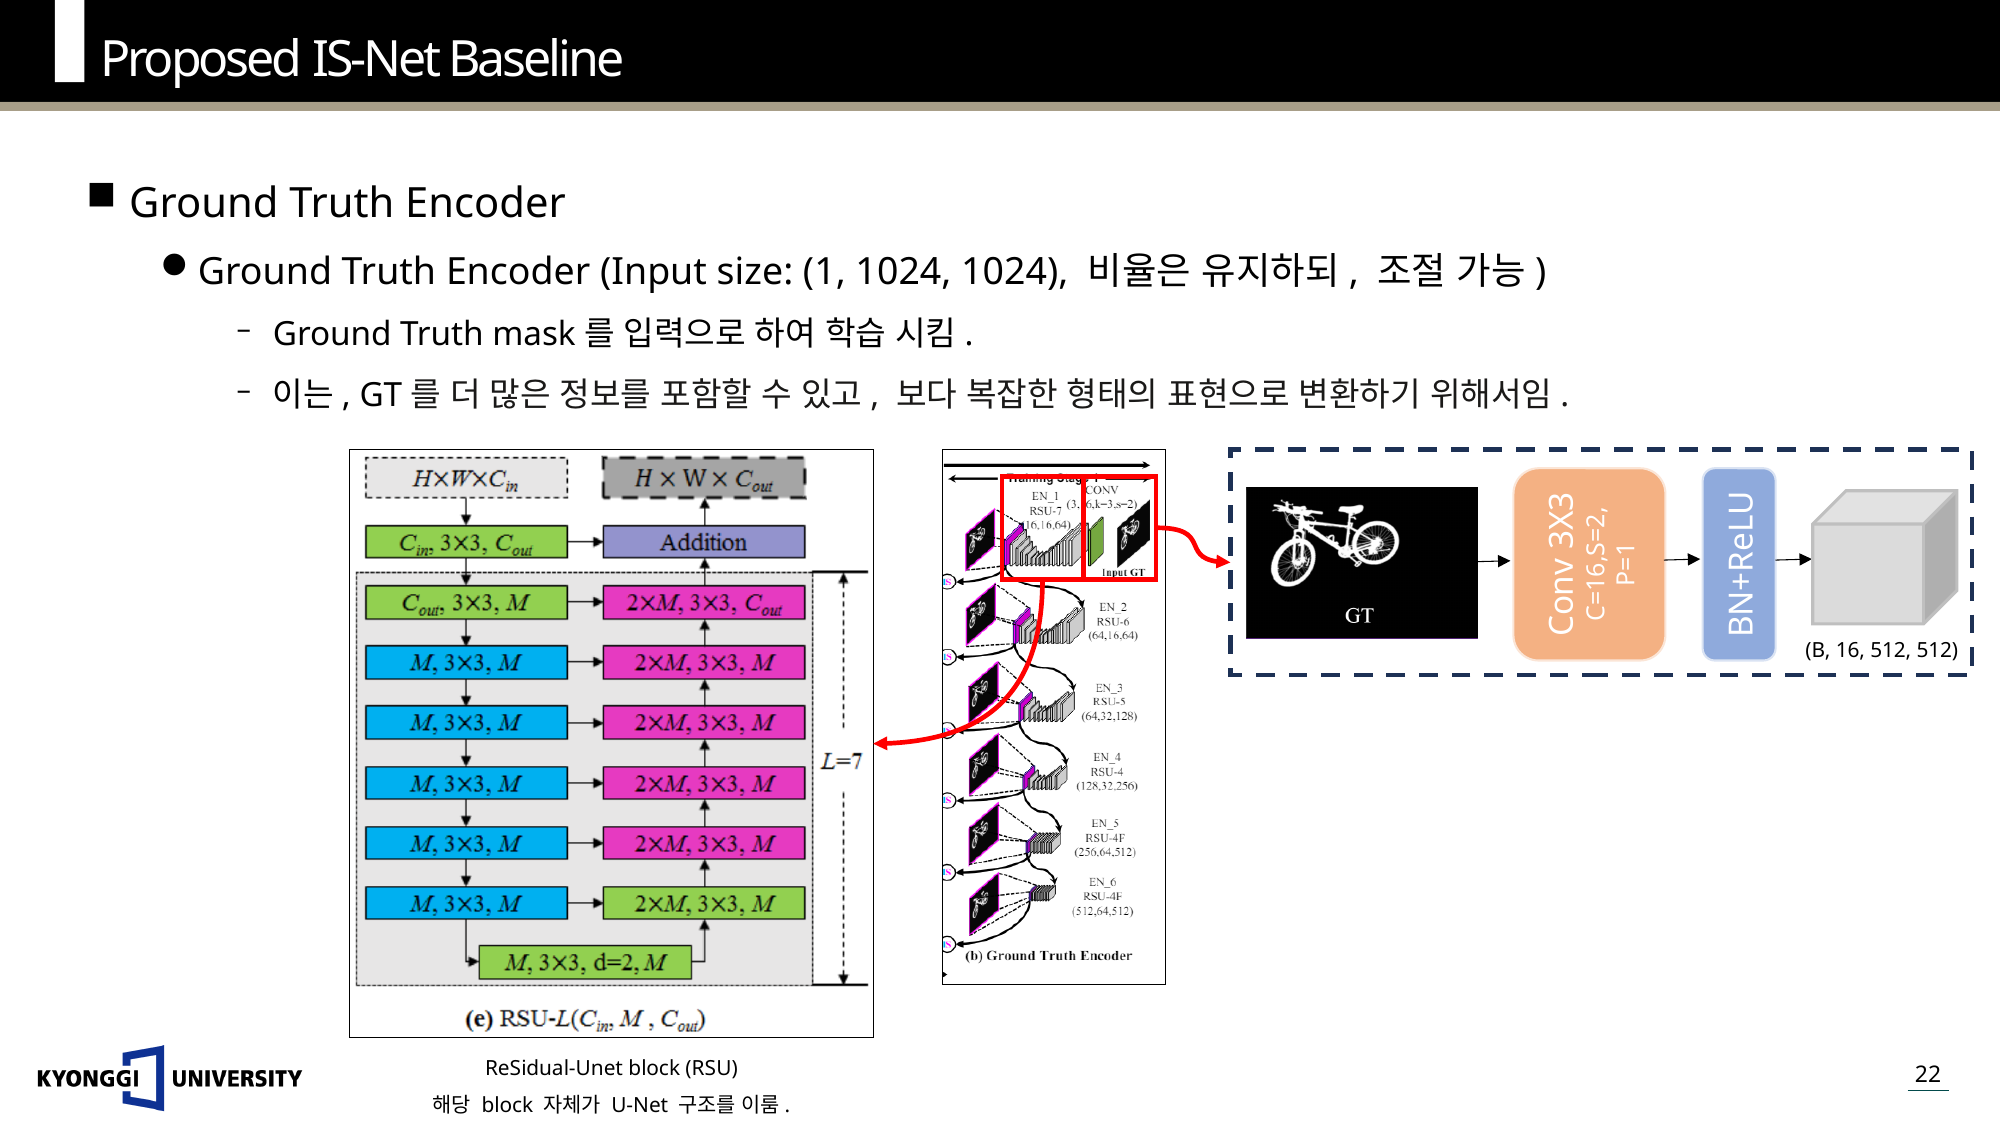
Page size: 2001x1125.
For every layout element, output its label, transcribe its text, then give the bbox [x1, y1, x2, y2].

text_box ReSidual-Unet block (RSU) 해당 block 자체가 U-Net 구조를 이룸. [406, 1038, 816, 1125]
picture [942, 449, 1166, 985]
list Proposed IS-Net Baseline [85, 0, 1946, 99]
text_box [875, 576, 1041, 747]
list Ground Truth Encoder Ground Truth Encoder (Input size: (1, 1024, 1024), 비율은 유지하되, 조절 가능) Ground Truth mask를 입력으로 하여 학습 시킴. 이는, GT를 더 많은 정보를 포함할 수 있고, 보다 복잡한 형태의 표현으로 변환하기 위해서임. [70, 168, 1972, 1079]
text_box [1156, 527, 1231, 563]
picture [0, 0, 2000, 111]
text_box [1230, 449, 1981, 676]
picture [349, 449, 874, 1038]
picture [25, 1035, 309, 1119]
